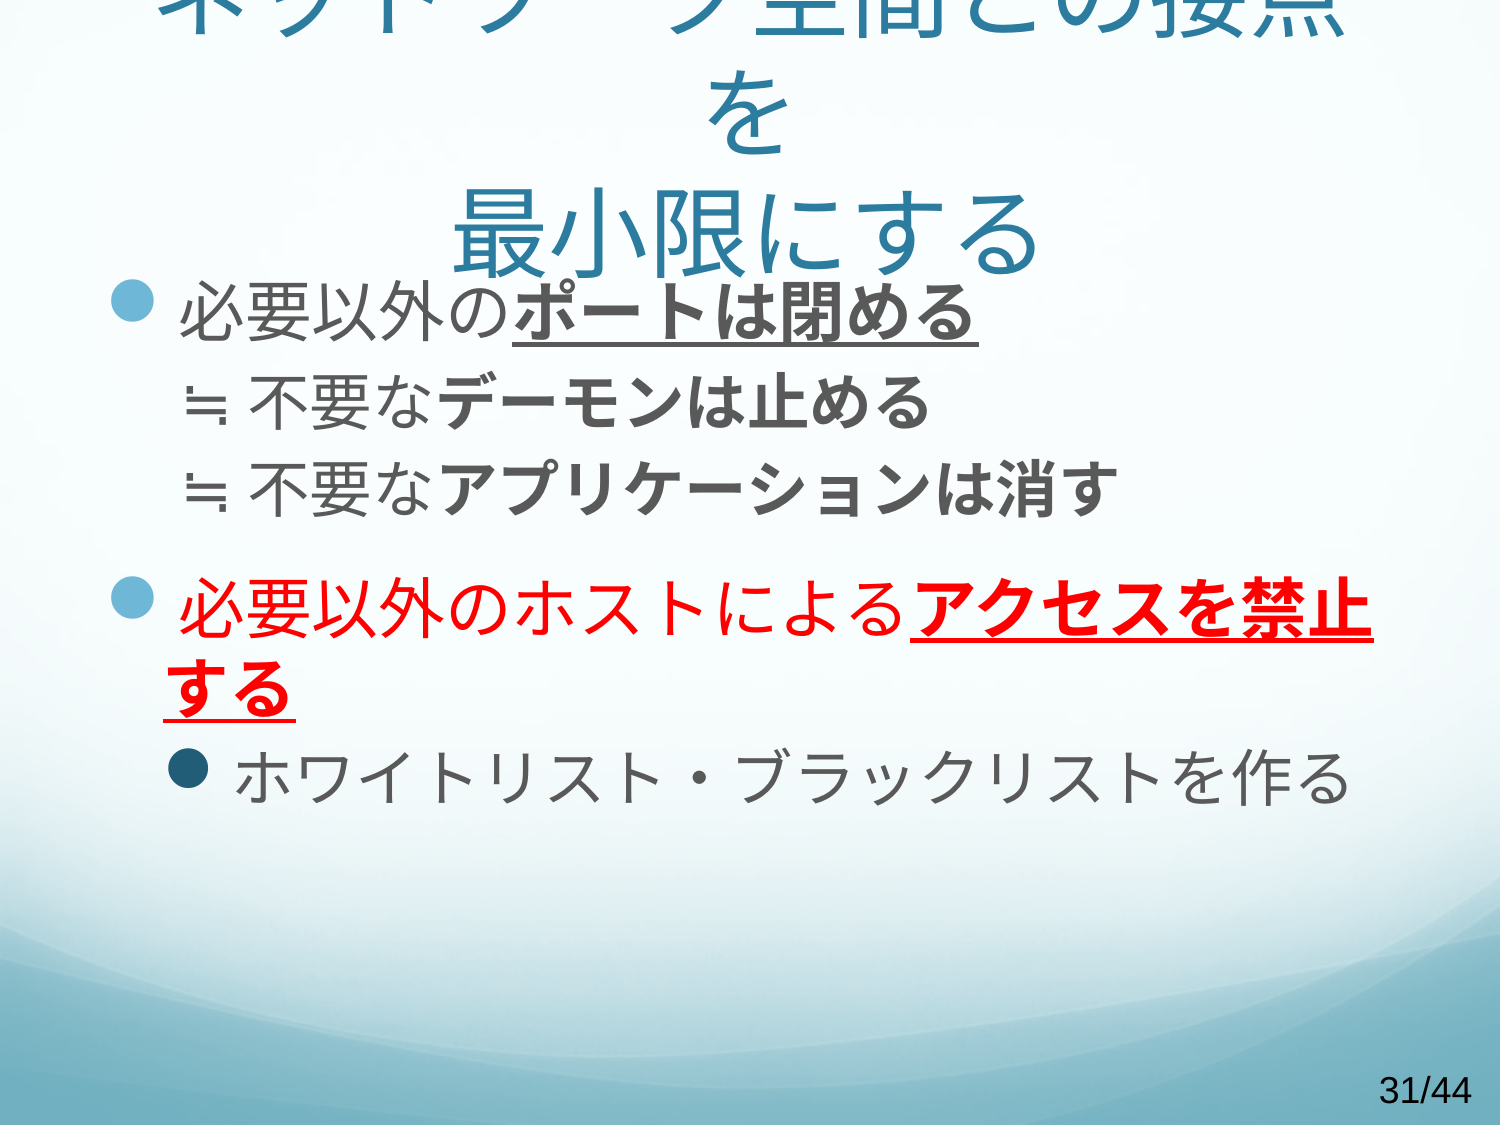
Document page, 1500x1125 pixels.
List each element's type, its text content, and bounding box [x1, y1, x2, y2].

title ネットワーク空間との接点を 最小限にする [90, 0, 1410, 220]
list 必要以外のポートは閉める ≒不要なデーモンは止める ≒不要なアプリケーションは消す 必要以外のホストによるアクセスを禁止する ホワイトリスト・ブラックリストを作る [90, 262, 1410, 975]
